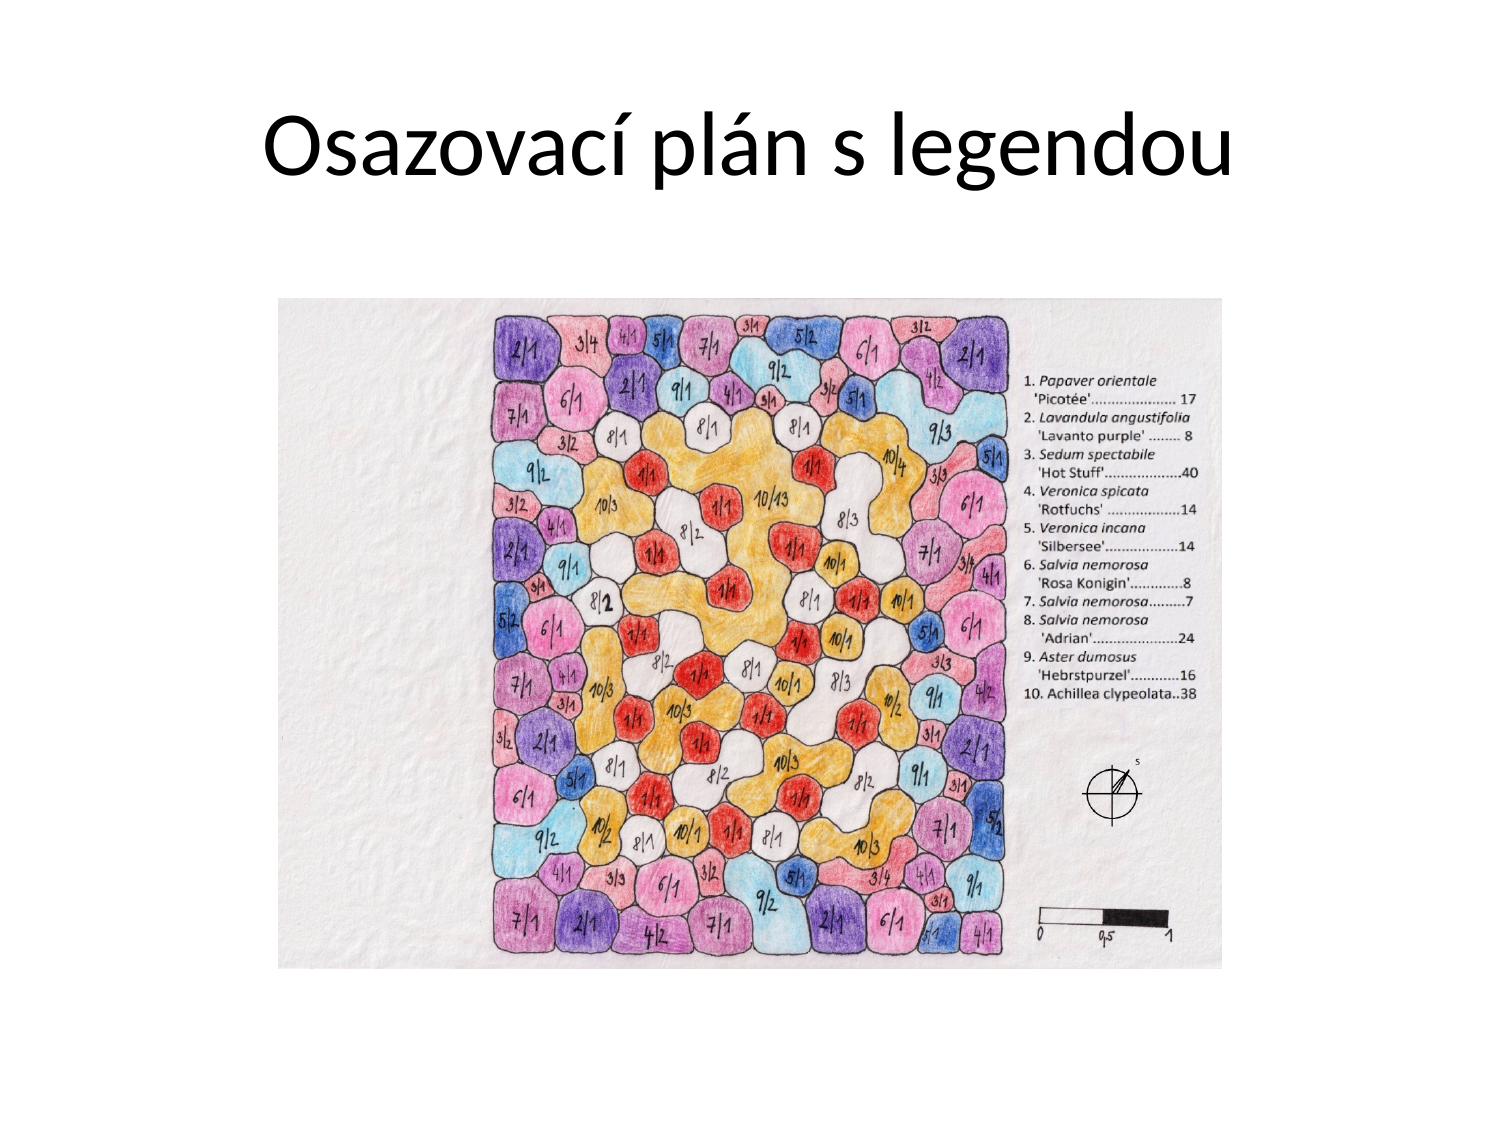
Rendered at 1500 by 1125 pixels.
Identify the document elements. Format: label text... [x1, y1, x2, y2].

title Osazovací plán s legendou [75, 45, 1425, 233]
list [278, 298, 1222, 970]
